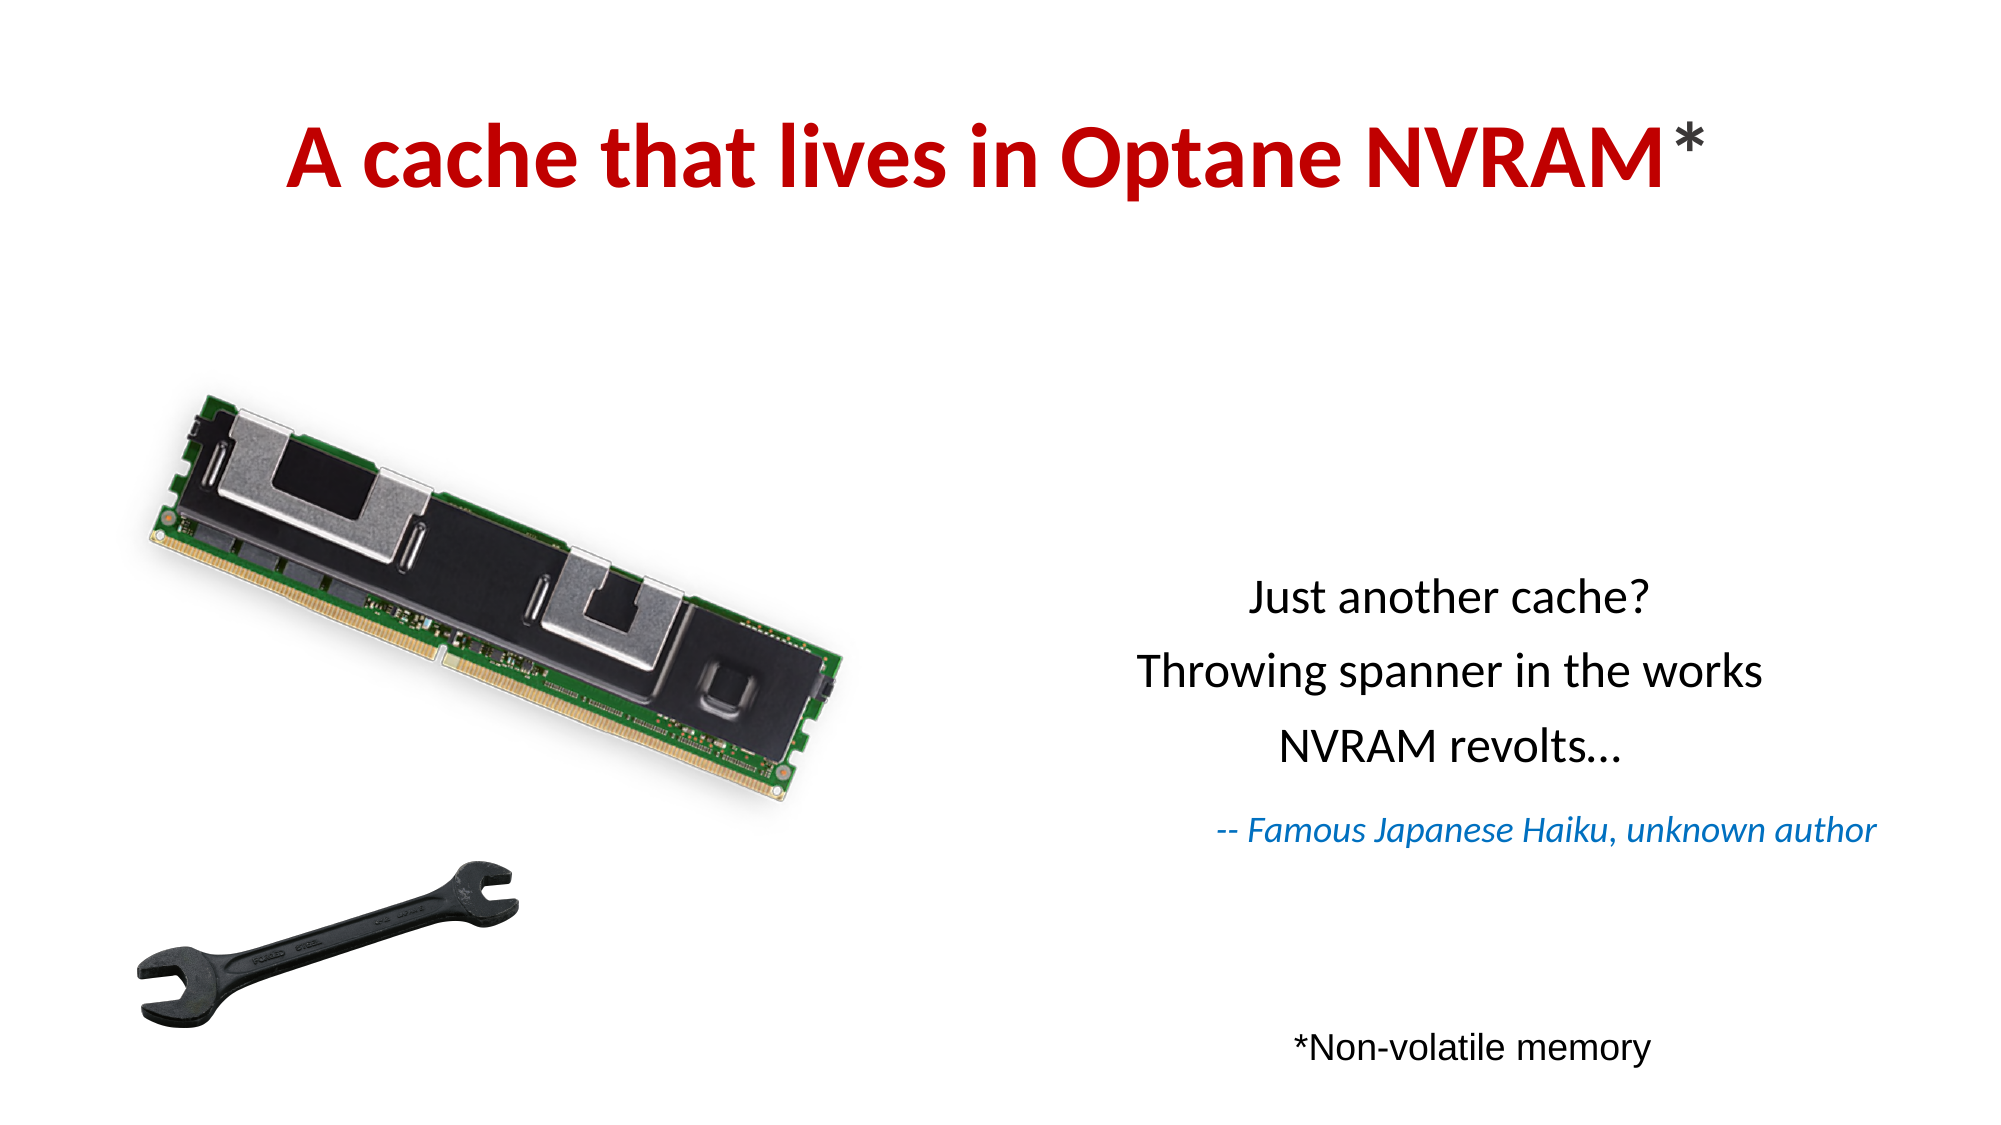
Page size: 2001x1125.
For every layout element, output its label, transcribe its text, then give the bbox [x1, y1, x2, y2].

title A cache that lives in Optane NVRAM* [137, 48, 1863, 267]
text_box -- Famous Japanese Haiku, unknown author [1071, 802, 1893, 864]
text_box *Non-volatile memory [1279, 1015, 1925, 1076]
list Just another cache? Throwing spanner in the works NVRAM revolts… [975, 562, 1925, 798]
picture [137, 861, 519, 1028]
picture [59, 268, 928, 927]
